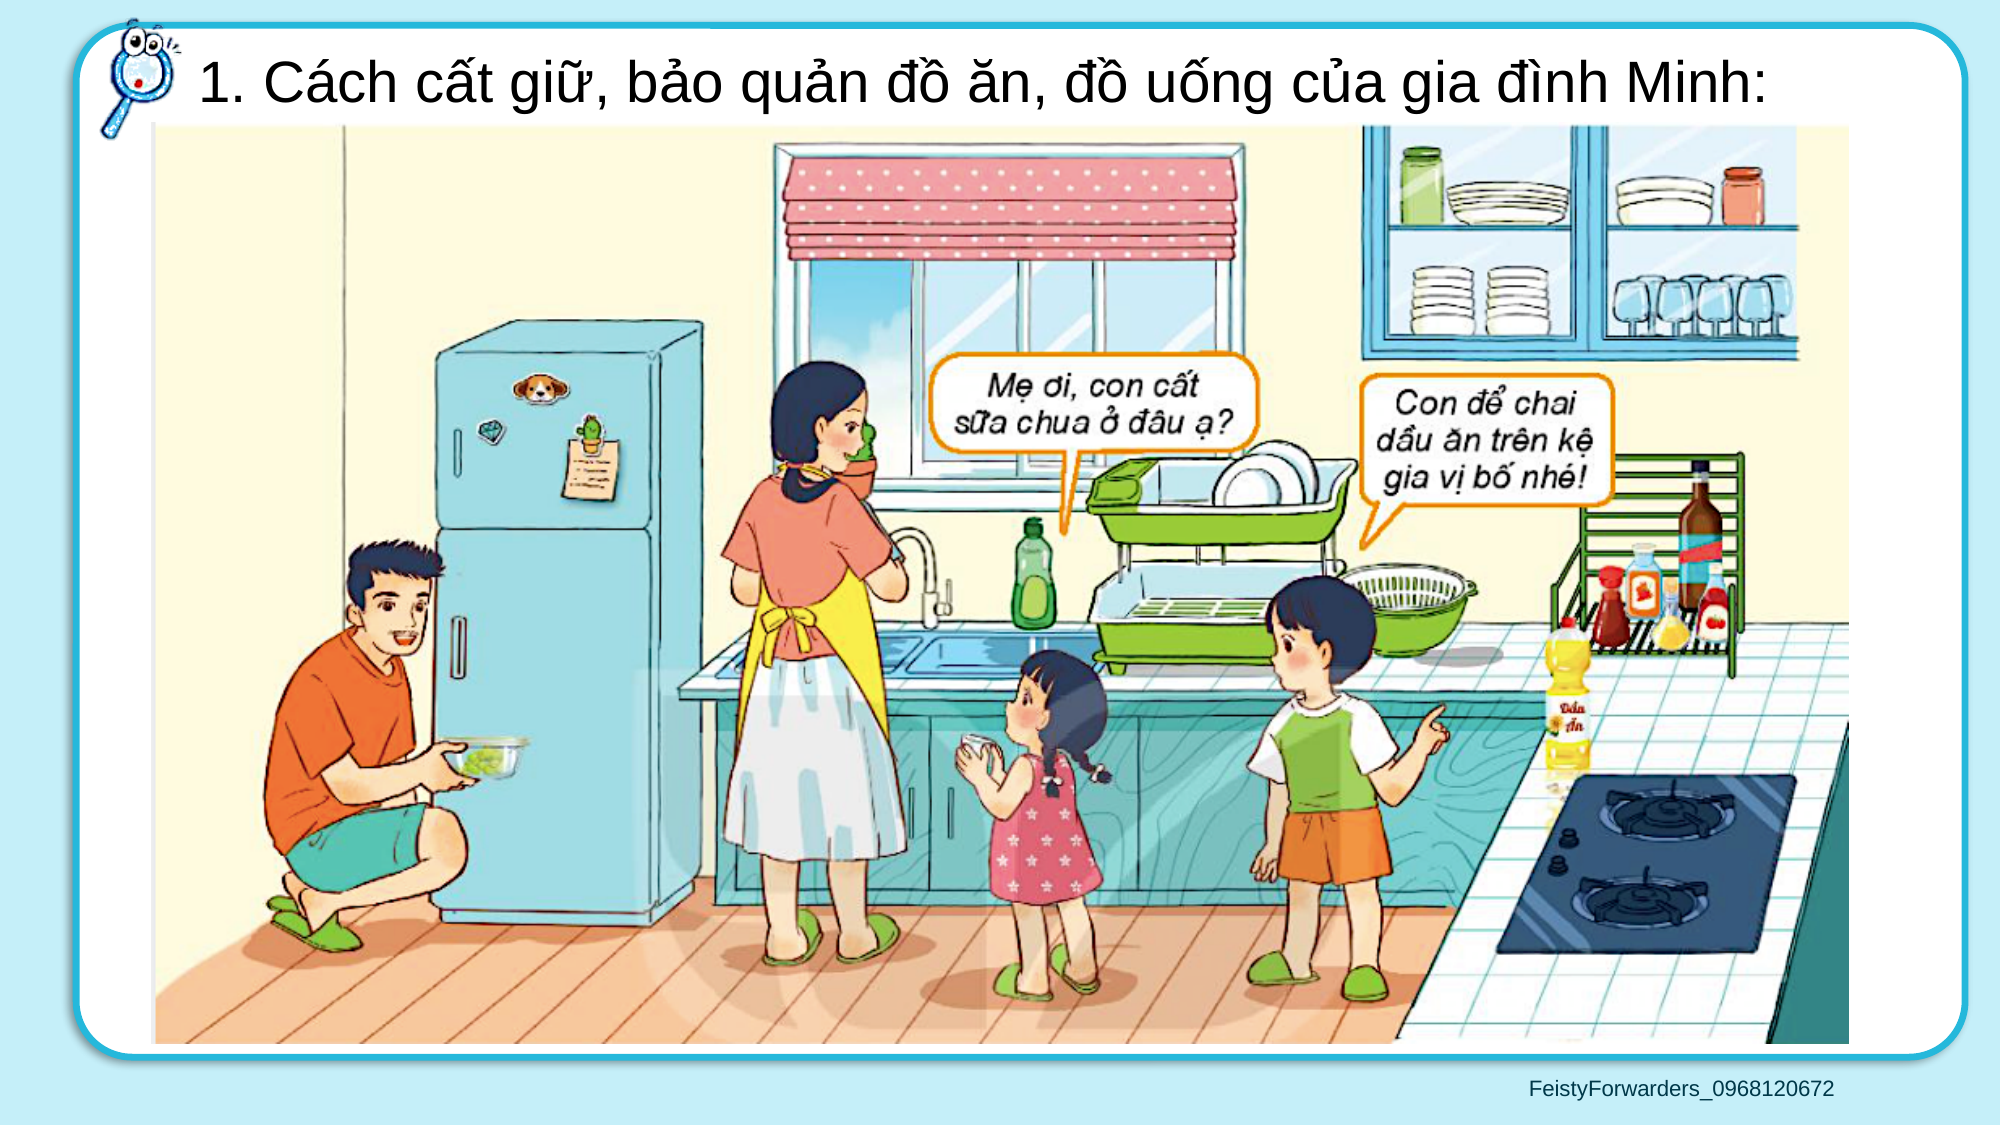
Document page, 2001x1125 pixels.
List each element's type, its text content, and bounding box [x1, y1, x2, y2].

text_box 1. Cách cất giữ, bảo quản đồ ăn, đồ uống của gia đình Minh: [189, 36, 1977, 122]
picture [89, 17, 1849, 1044]
